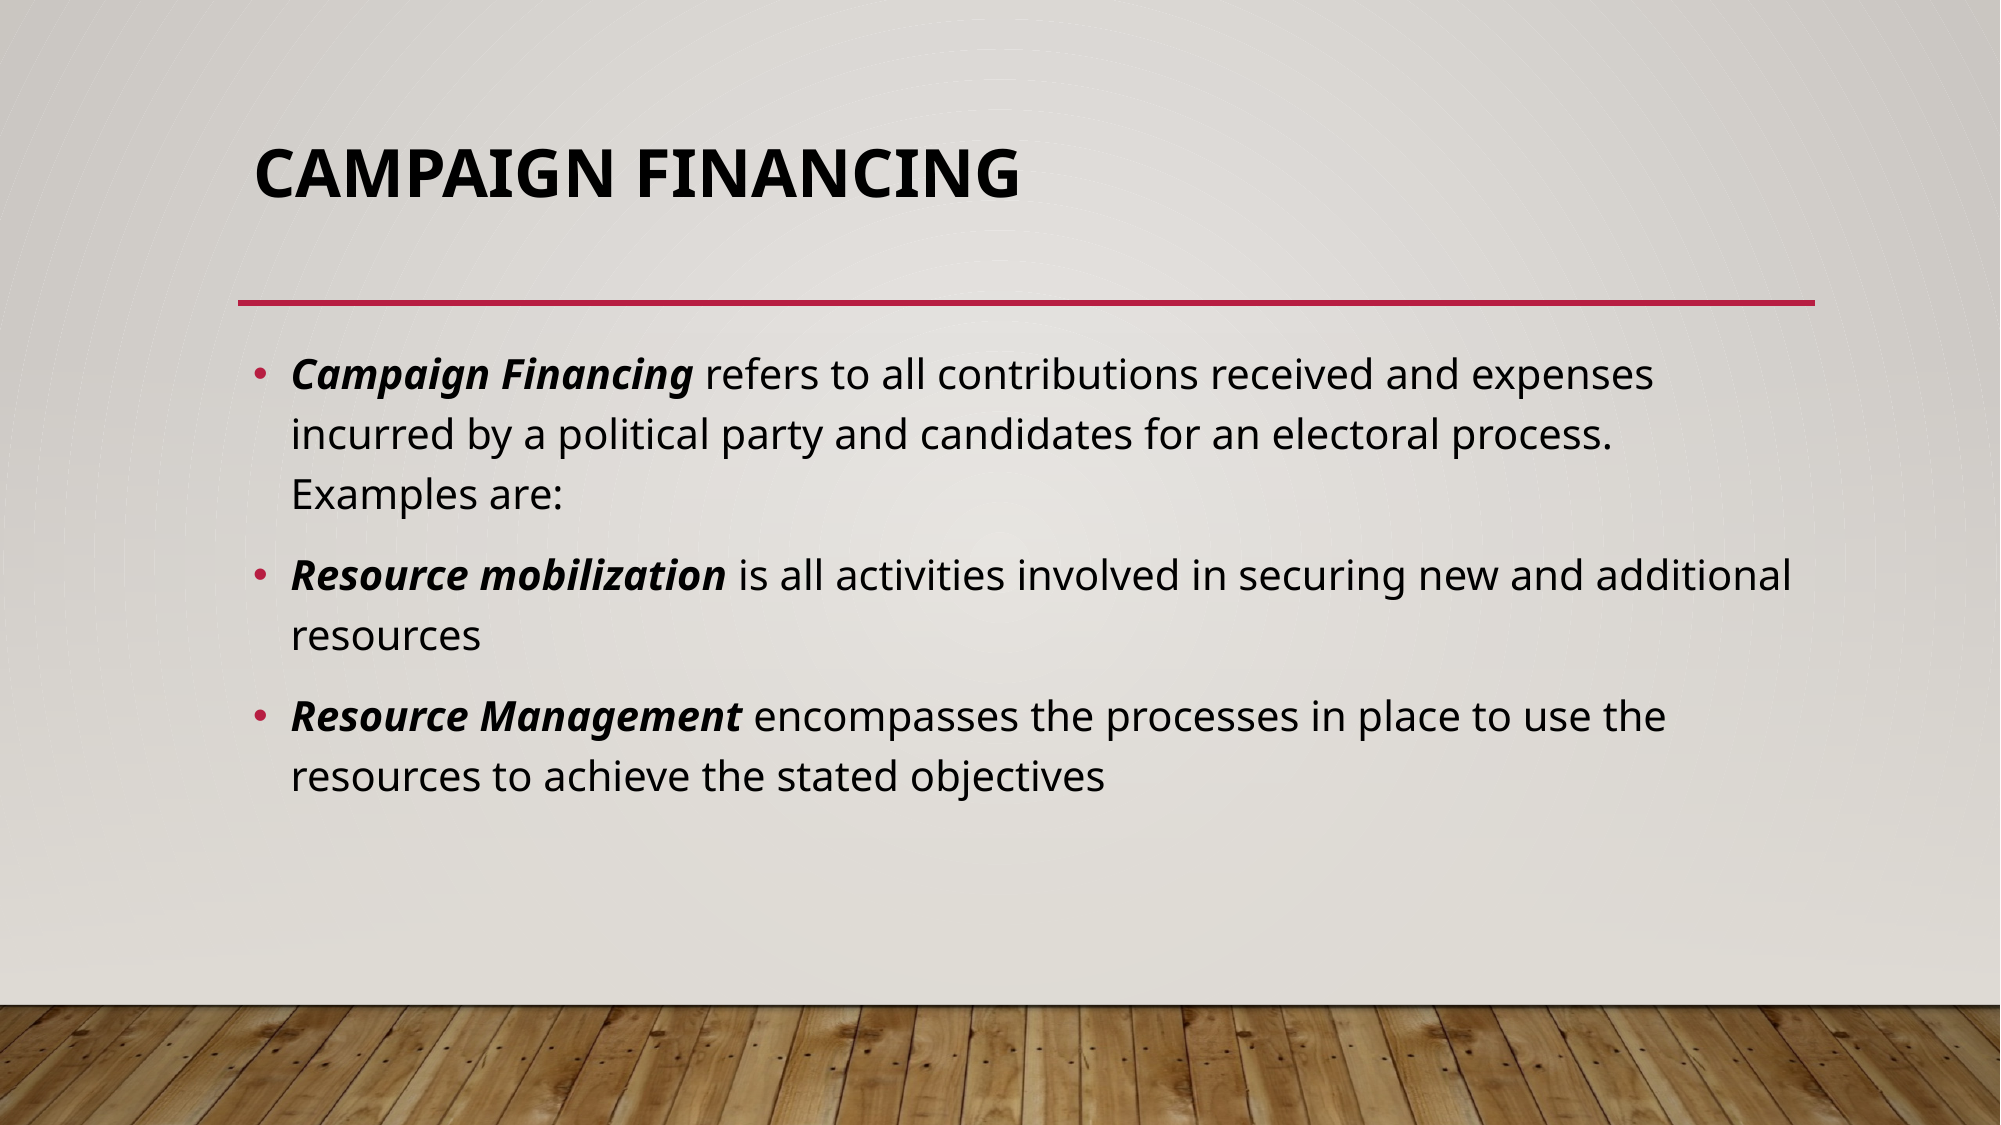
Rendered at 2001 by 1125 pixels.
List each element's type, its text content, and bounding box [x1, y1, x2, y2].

picture [0, 1005, 2000, 1125]
list Campaign Financing refers to all contributions received and expenses incurred by a political party and candidates for an electoral process. Examples are: Resource mobilization is all activities involved in securing new and additional resources Resource Management encompasses the processes in place to use the resources to achieve the stated objectives [238, 330, 1814, 897]
title Campaign Financing [238, 131, 1814, 305]
